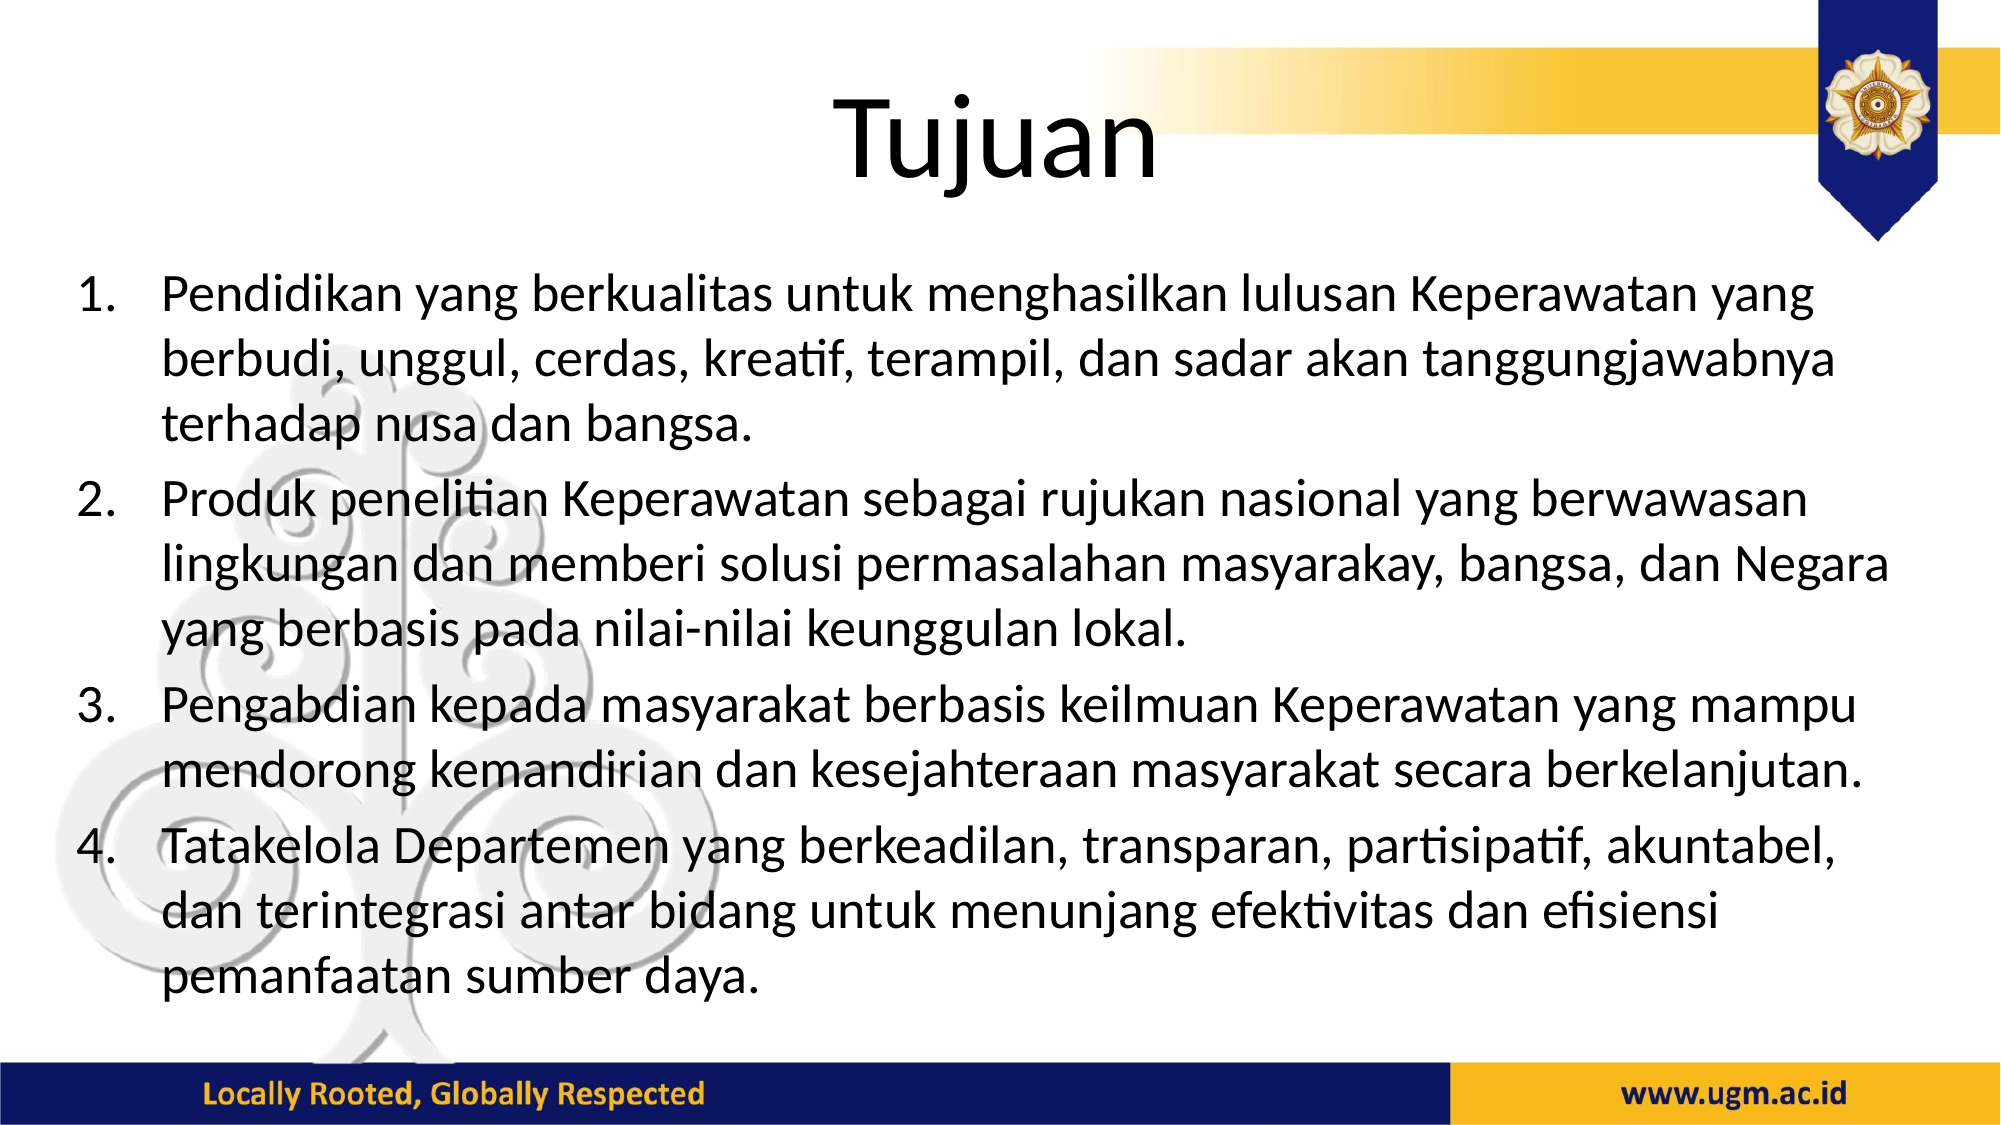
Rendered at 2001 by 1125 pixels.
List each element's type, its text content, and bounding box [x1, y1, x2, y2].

title Tujuan [96, 35, 1897, 223]
list Pendidikan yang berkualitas untuk menghasilkan lulusan Keperawatan yang berbudi, unggul, cerdas, kreatif, terampil, dan sadar akan tanggungjawabnya terhadap nusa dan bangsa. Produk penelitian Keperawatan sebagai rujukan nasional yang berwawasan lingkungan dan memberi solusi permasalahan masyarakay, bangsa, dan Negara yang berbasis pada nilai-nilai keunggulan lokal. Pengabdian kepada masyarakat berbasis keilmuan Keperawatan yang mampu mendorong kemandirian dan kesejahteraan masyarakat secara berkelanjutan. Tatakelola Departemen yang berkeadilan, transparan, partisipatif, akuntabel, dan terintegrasi antar bidang untuk menunjang efektivitas dan efisiensi pemanfaatan sumber daya. [61, 249, 1926, 1042]
picture [0, 0, 2001, 1125]
